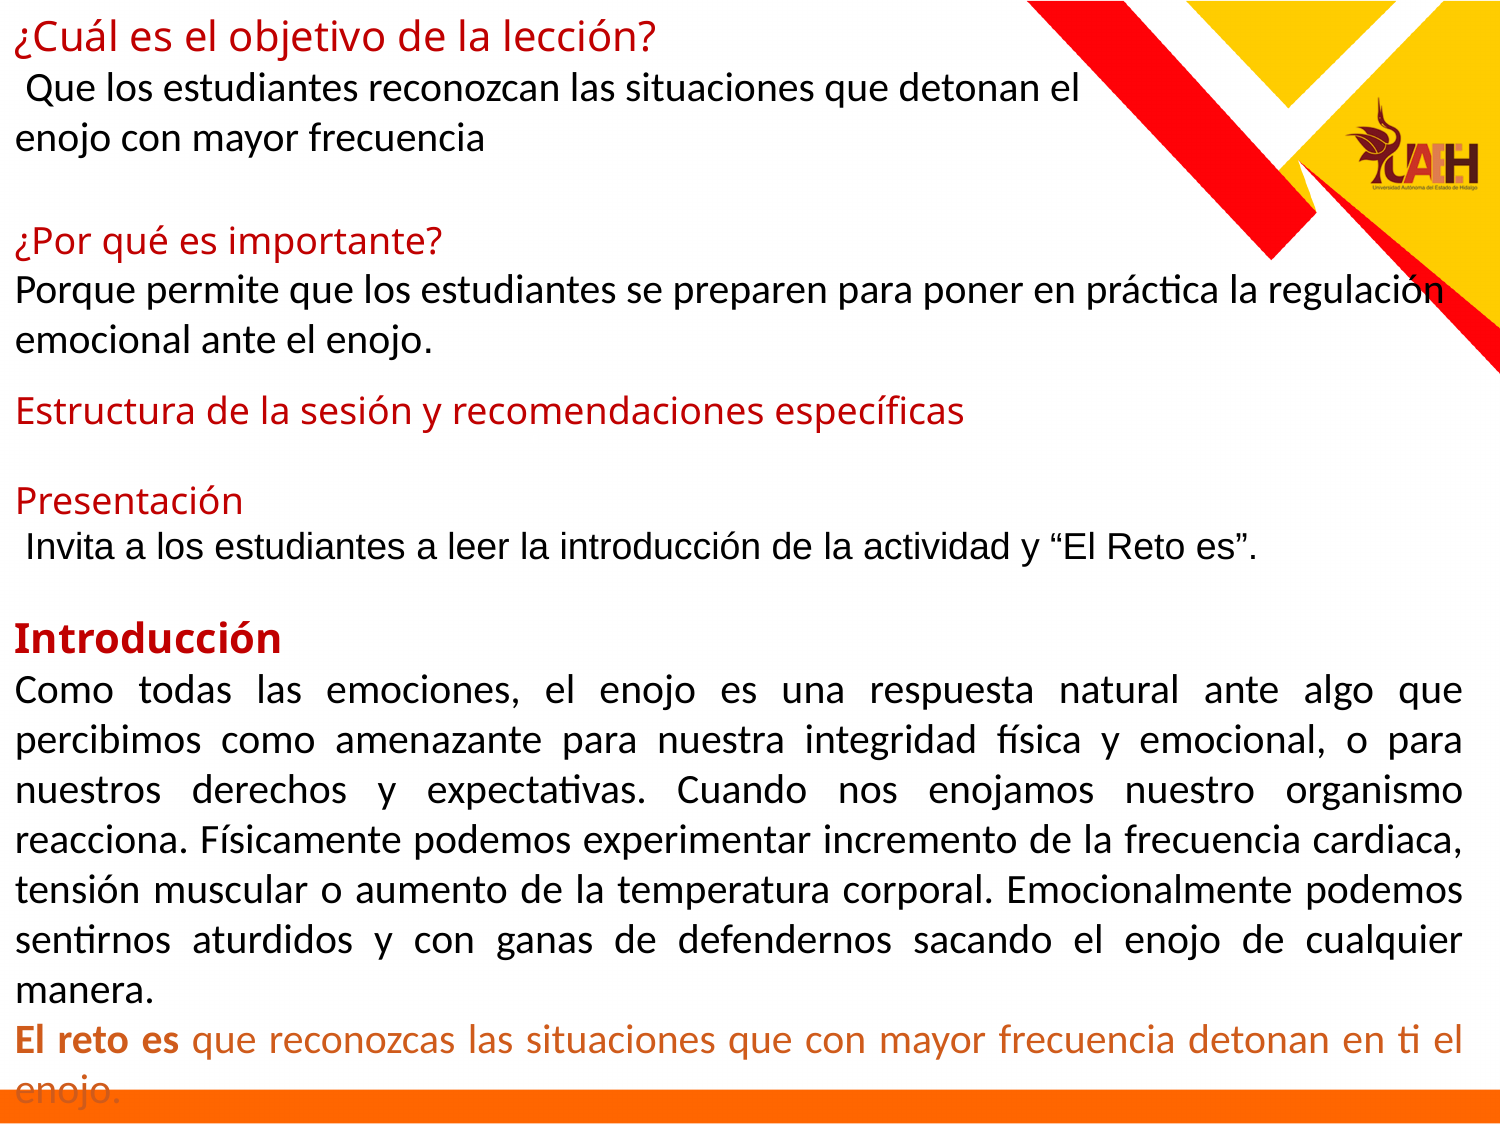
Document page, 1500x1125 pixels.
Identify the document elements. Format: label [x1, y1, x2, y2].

picture [0, 0, 1500, 1125]
text_box [491, 405, 539, 444]
